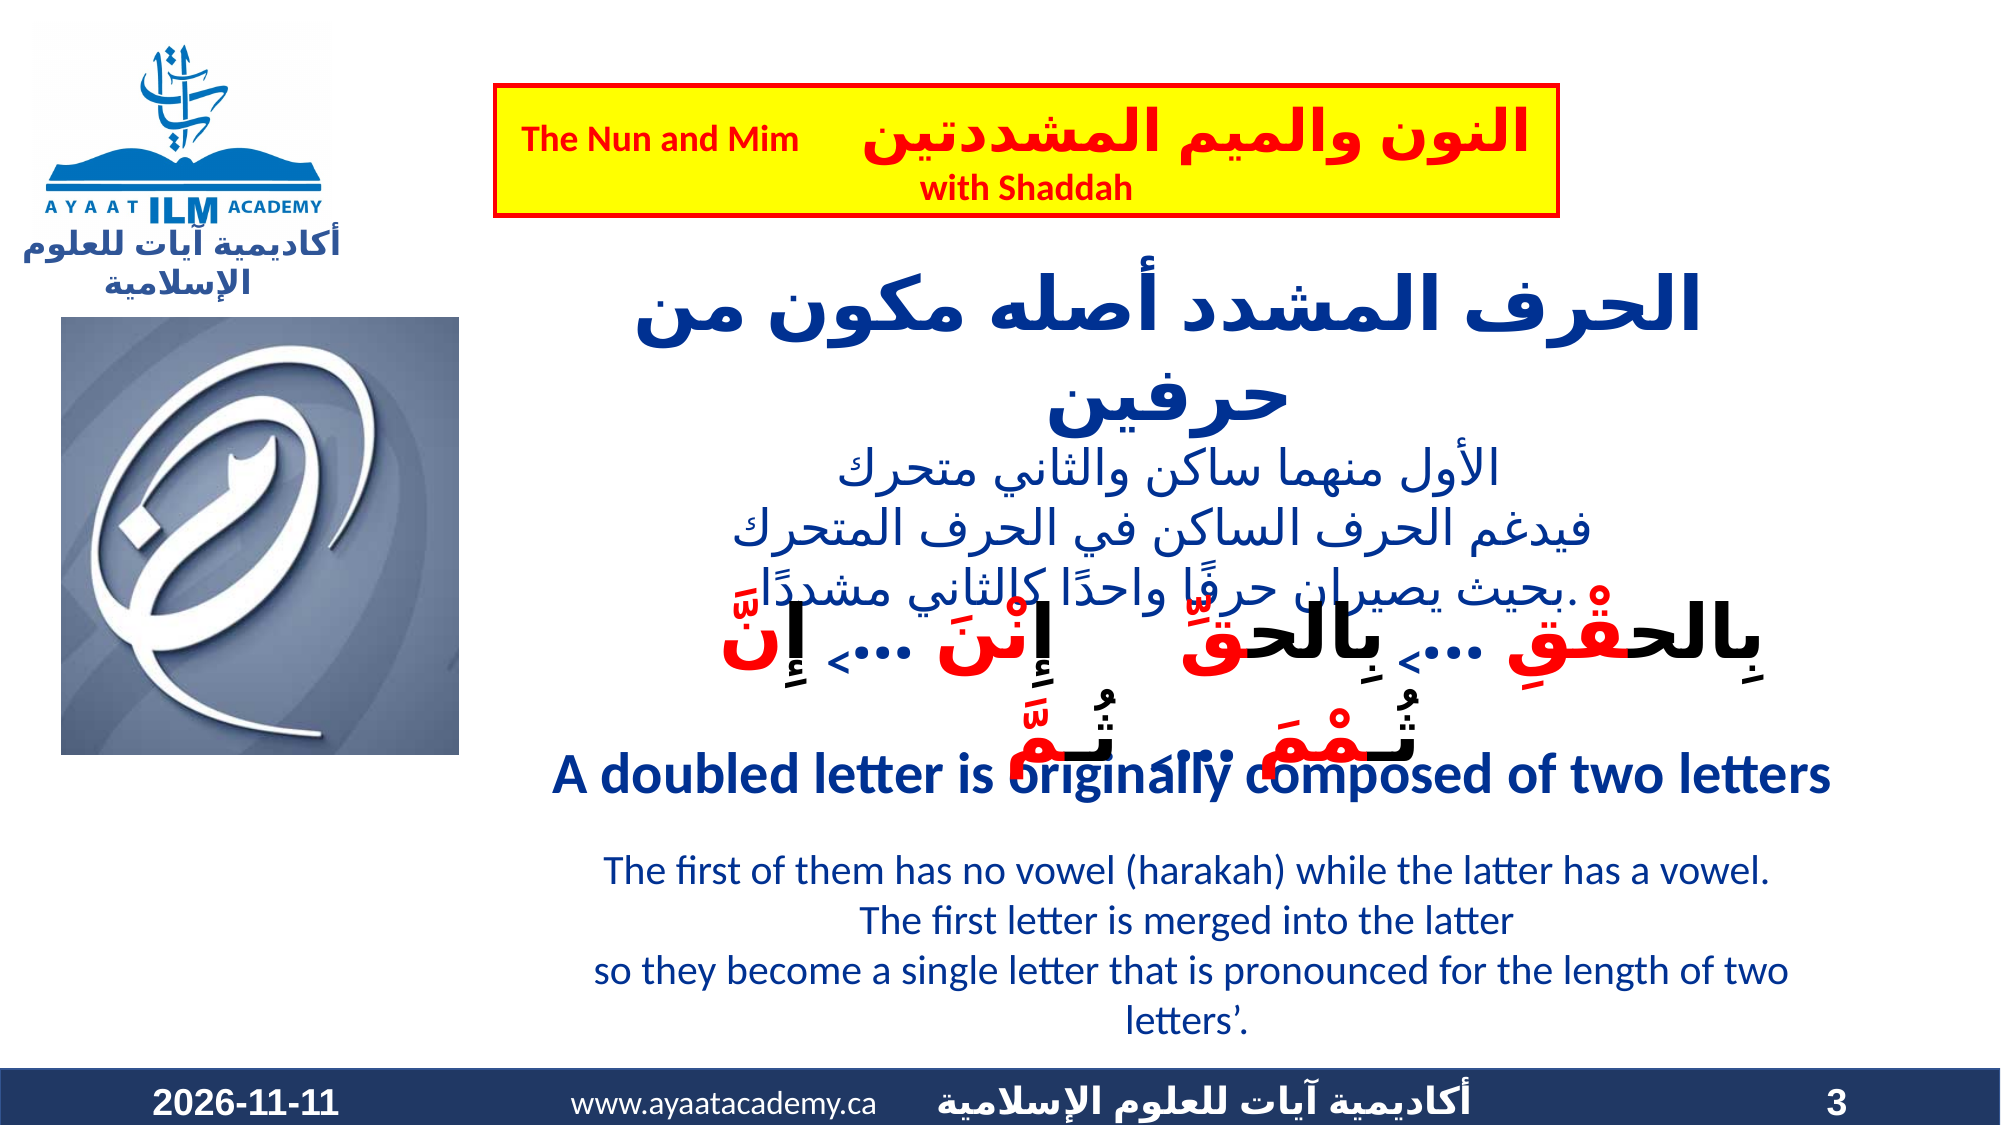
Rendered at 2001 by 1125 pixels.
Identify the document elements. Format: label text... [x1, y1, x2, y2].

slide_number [137, 1070, 588, 1125]
picture [32, 21, 332, 241]
slide_number 3 [1412, 1070, 1863, 1125]
text_box الحرف المشدد أصله مكون من حرفين الأول منهما ساكن والثاني متحرك فيدغم الحرف الساكن في الحرف المتحرك بحيث يصيران حرفًا واحدًا كالثاني مشددًا. [591, 247, 1748, 576]
picture [60, 317, 459, 755]
text_box بِالحقْقِ ...> بِالحقِّ إِنْنَ ...> إِنَّ ثُـمْمَ ...> ثُـمَّ [564, 576, 1863, 796]
text_box A doubled letter is originally composed of two letters The first of them has no vowel (harakah) while the latter has a vowel. The first letter is merged into the latter so they become a single letter that is pronounced for the length of two letters’. [530, 727, 1854, 1051]
text_box النون والميم المشددتين The Nun and Mim with Shaddah [494, 85, 1558, 216]
